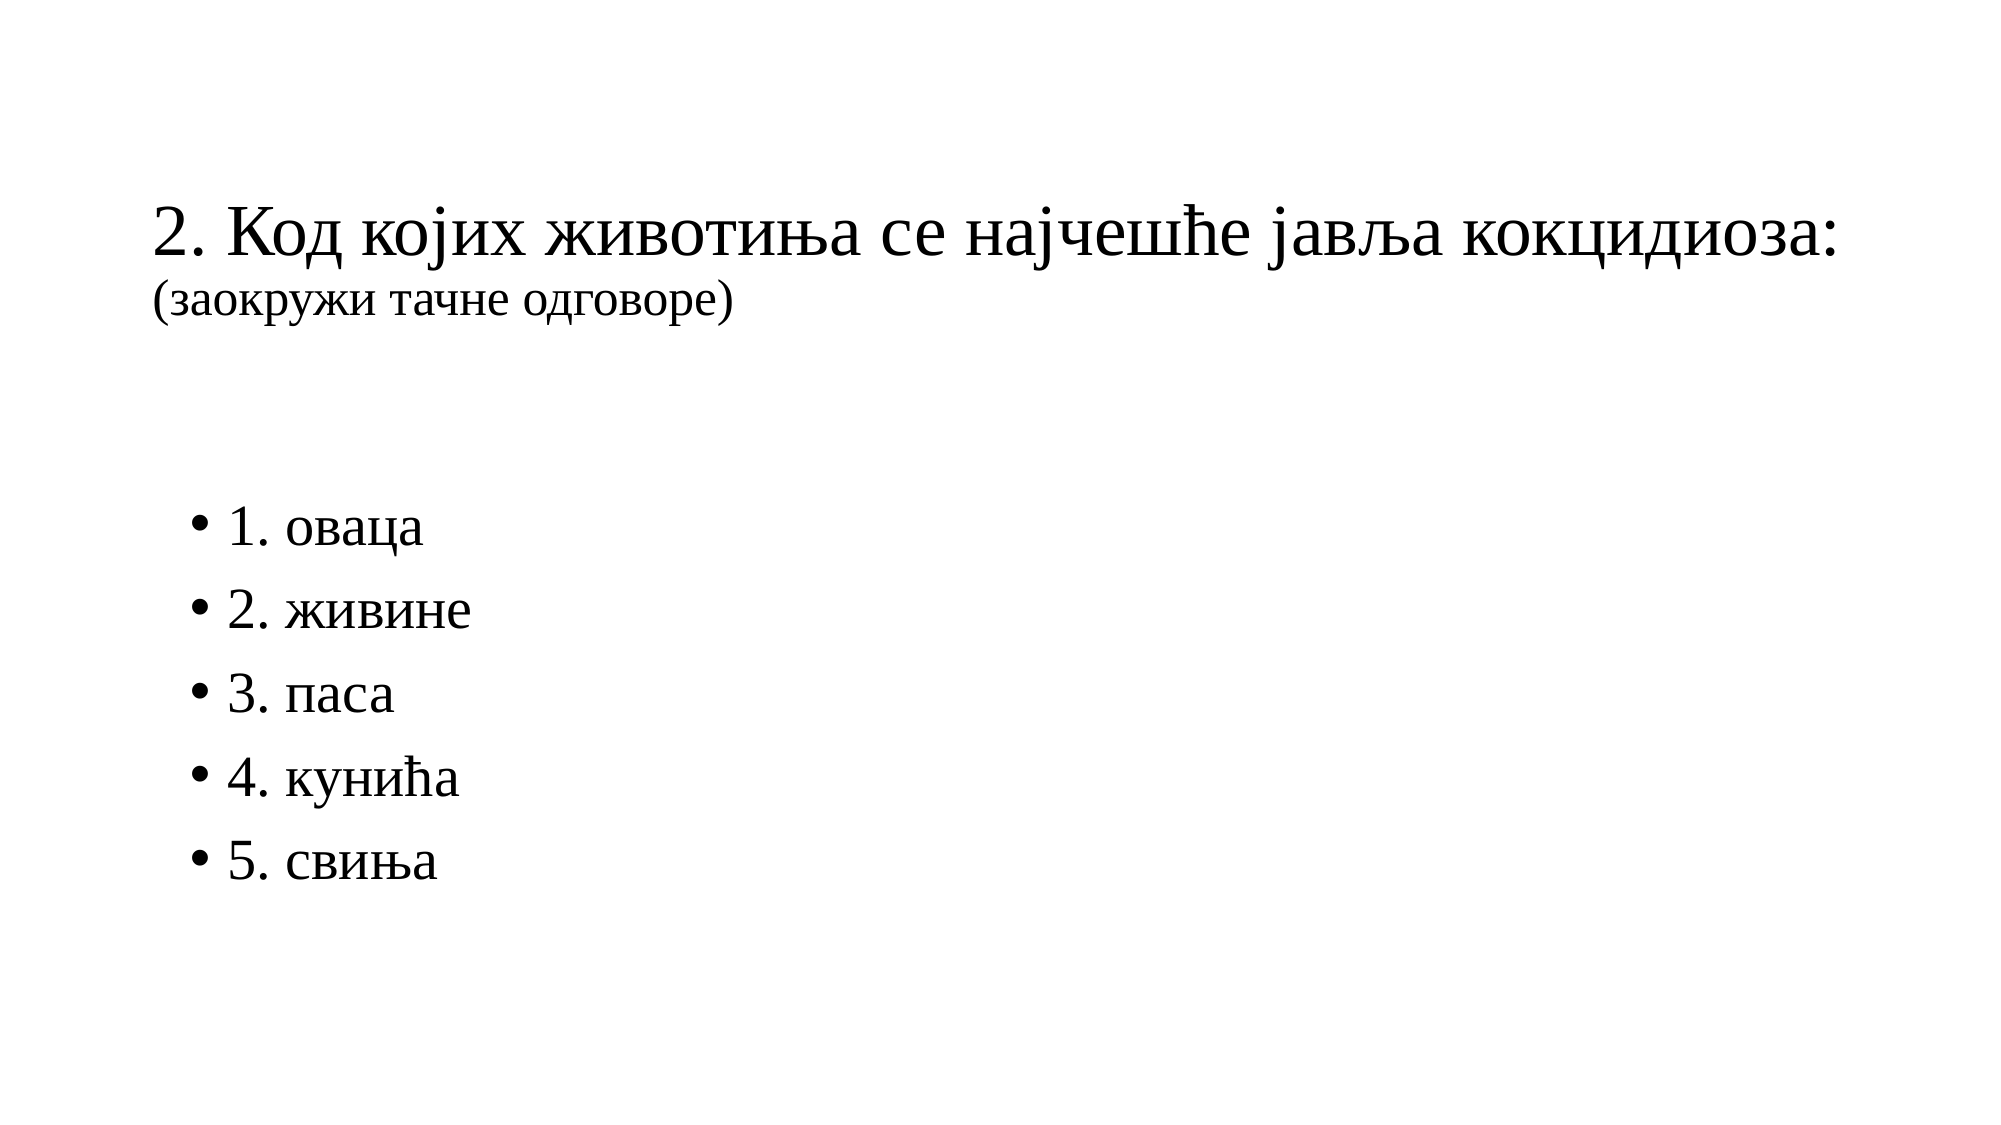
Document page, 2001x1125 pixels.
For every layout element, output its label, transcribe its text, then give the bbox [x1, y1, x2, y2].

list 1. оваца 2. живине 3. паса 4. кунића 5. свиња [174, 487, 1825, 922]
title 2. Код којих животиња се најчешће јавља кокцидиоза: (заокружи тачне одговоре) [137, 150, 1863, 369]
